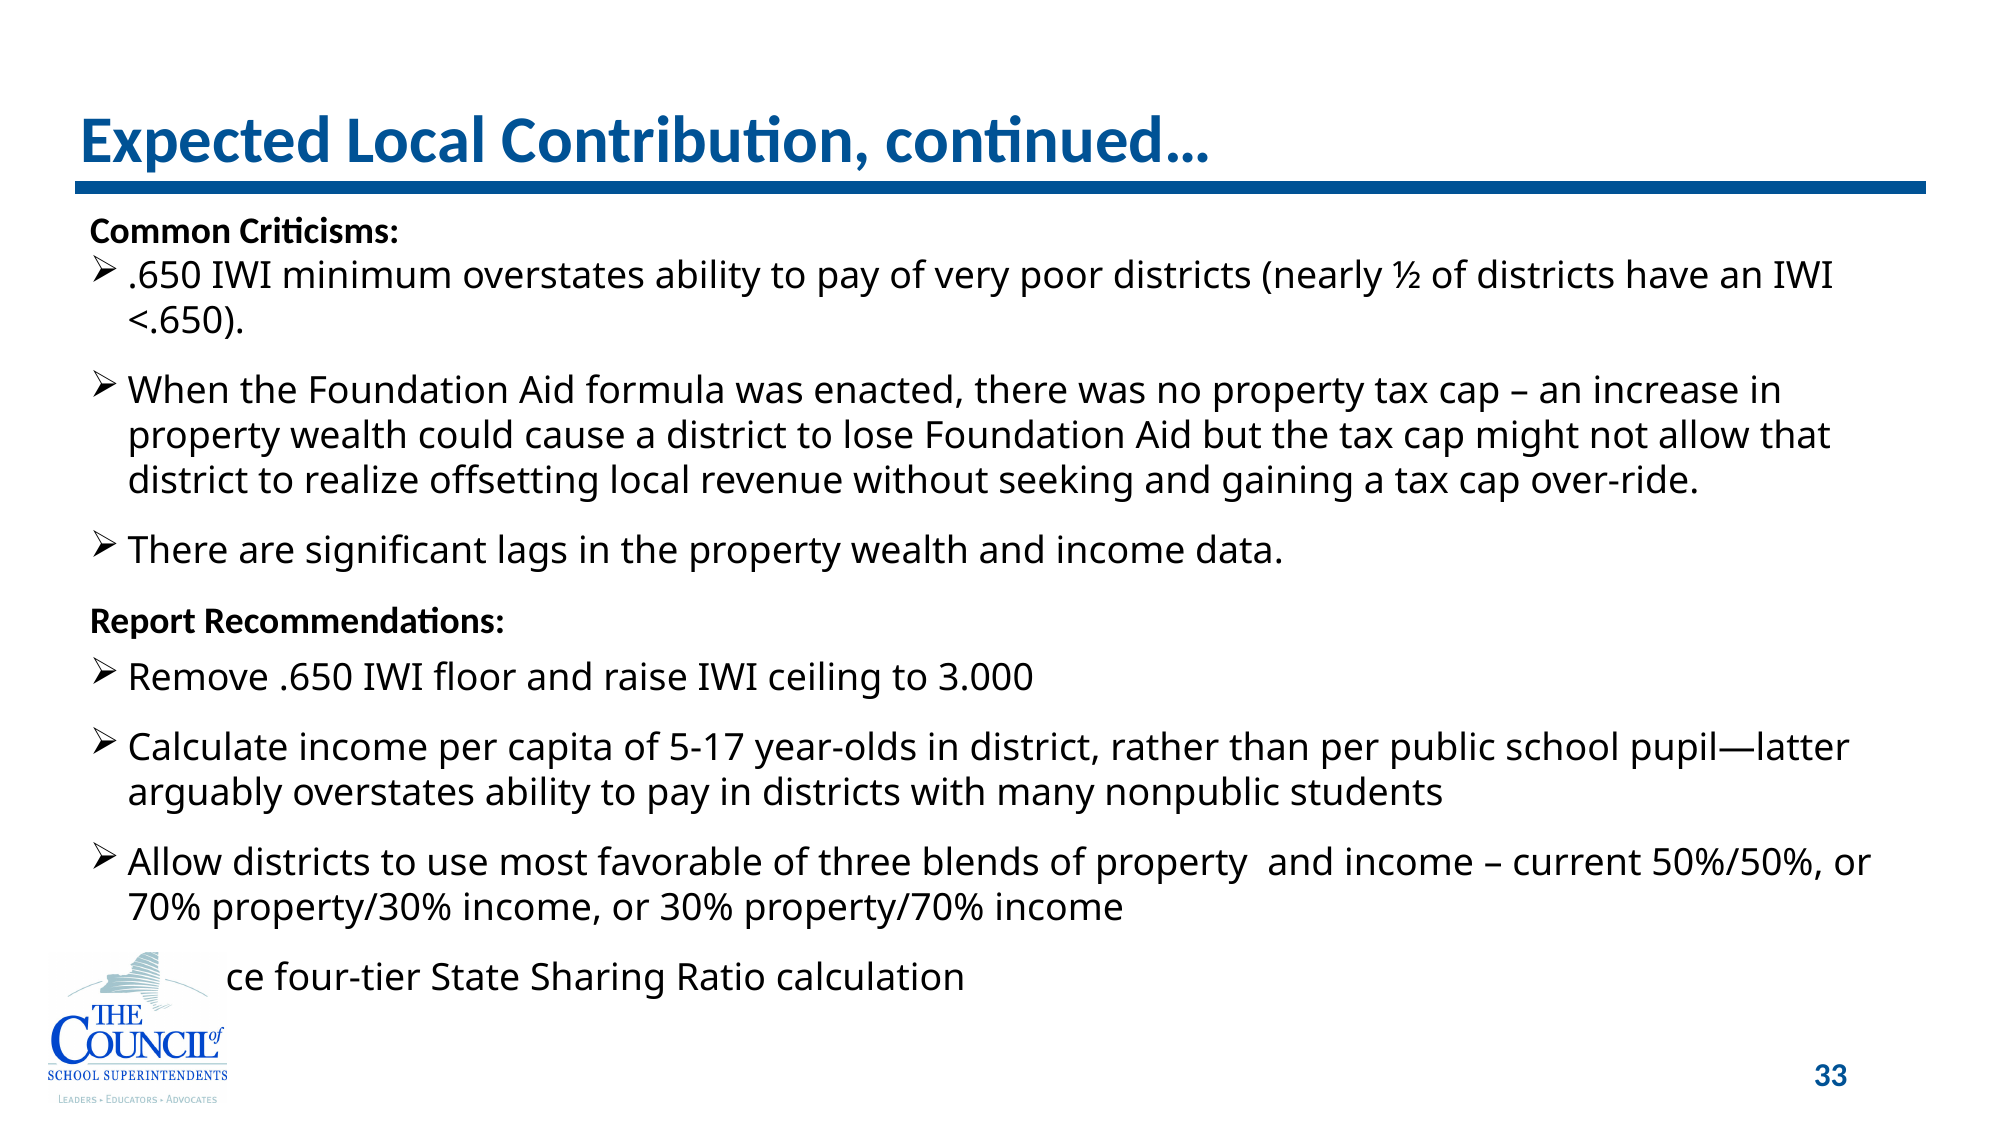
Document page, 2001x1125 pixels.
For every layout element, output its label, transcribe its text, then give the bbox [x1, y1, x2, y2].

list Common Criticisms: .650 IWI minimum overstates ability to pay of very poor districts (nearly ½ of districts have an IWI <.650). When the Foundation Aid formula was enacted, there was no property tax cap – an increase in property wealth could cause a district to lose Foundation Aid but the tax cap might not allow that district to realize offsetting local revenue without seeking and gaining a tax cap over-ride. There are significant lags in the property wealth and income data. Report Recommendations: Remove .650 IWI floor and raise IWI ceiling to 3.000 Calculate income per capita of 5-17 year-olds in district, rather than per public school pupil—latter arguably overstates ability to pay in districts with many nonpublic students Allow districts to use most favorable of three blends of property and income – current 50%/50%, or 70% property/30% income, or 30% property/70% income Replace four-tier State Sharing Ratio calculation [75, 198, 1911, 950]
text_box Expected Local Contribution, continued… [65, 16, 1869, 185]
picture [48, 952, 227, 1103]
slide_number 33 [1412, 1042, 1863, 1103]
